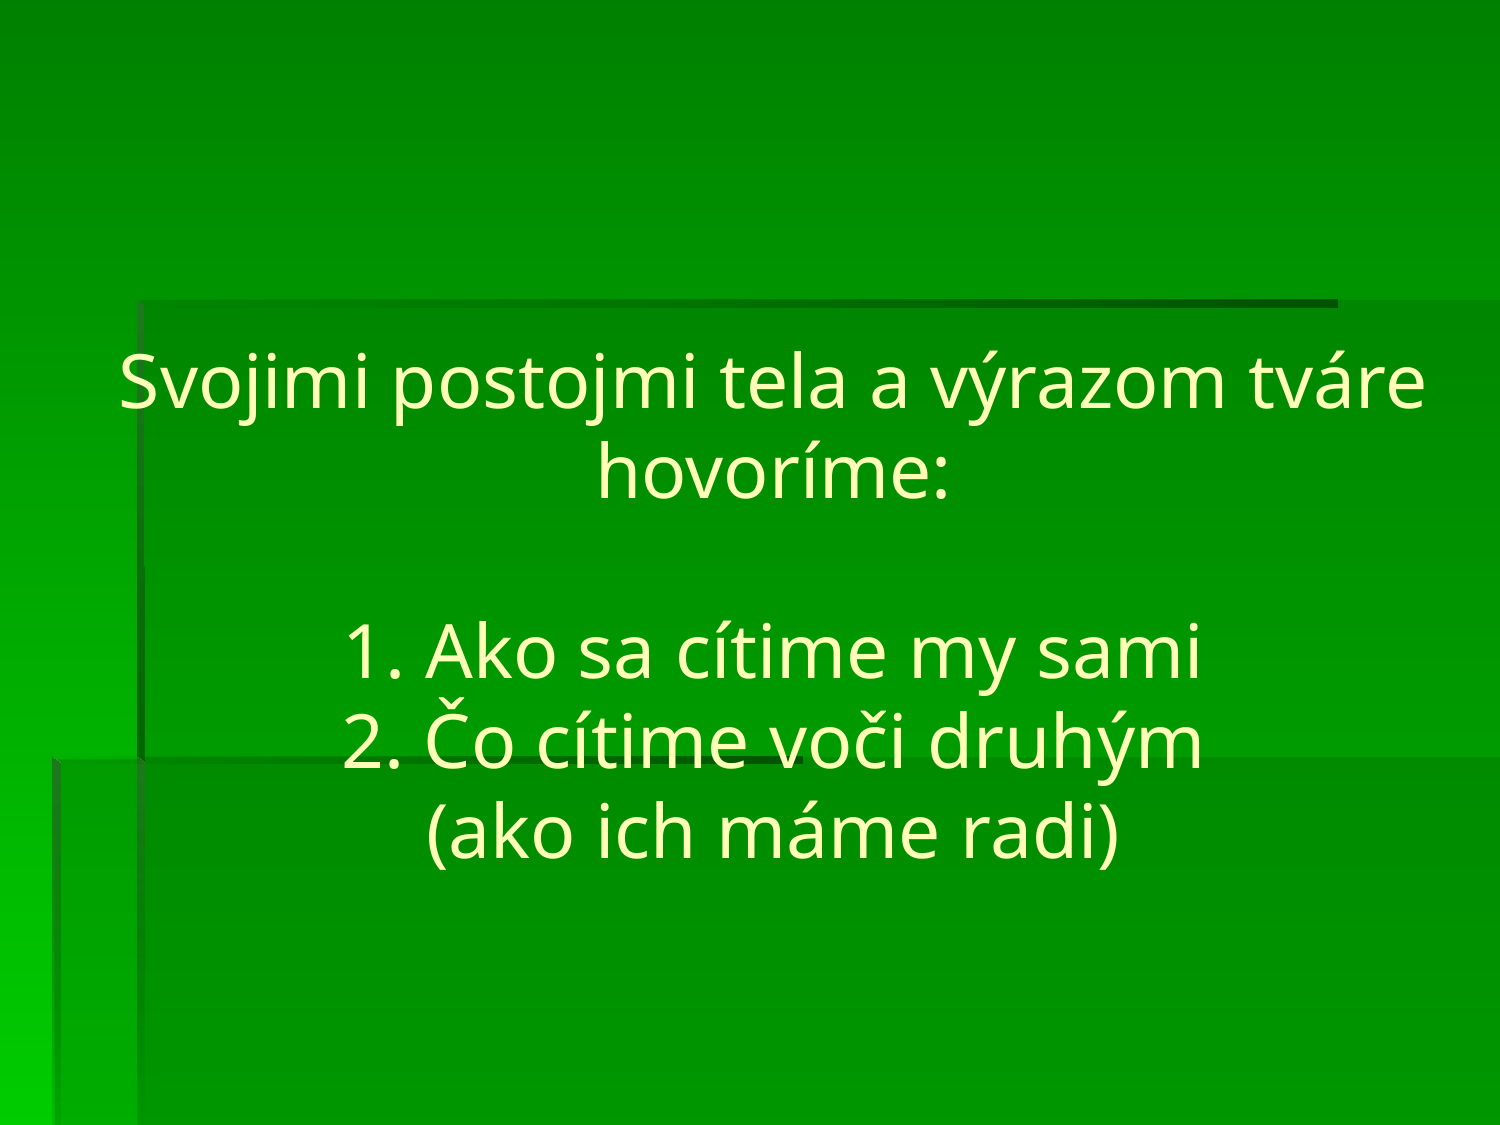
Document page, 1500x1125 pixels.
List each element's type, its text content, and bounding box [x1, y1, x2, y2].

title Svojimi postojmi tela a výrazom tváre hovoríme: 1. Ako sa cítime my sami 2. Čo cítime voči druhým (ako ich máme radi) [76, 349, 1471, 859]
